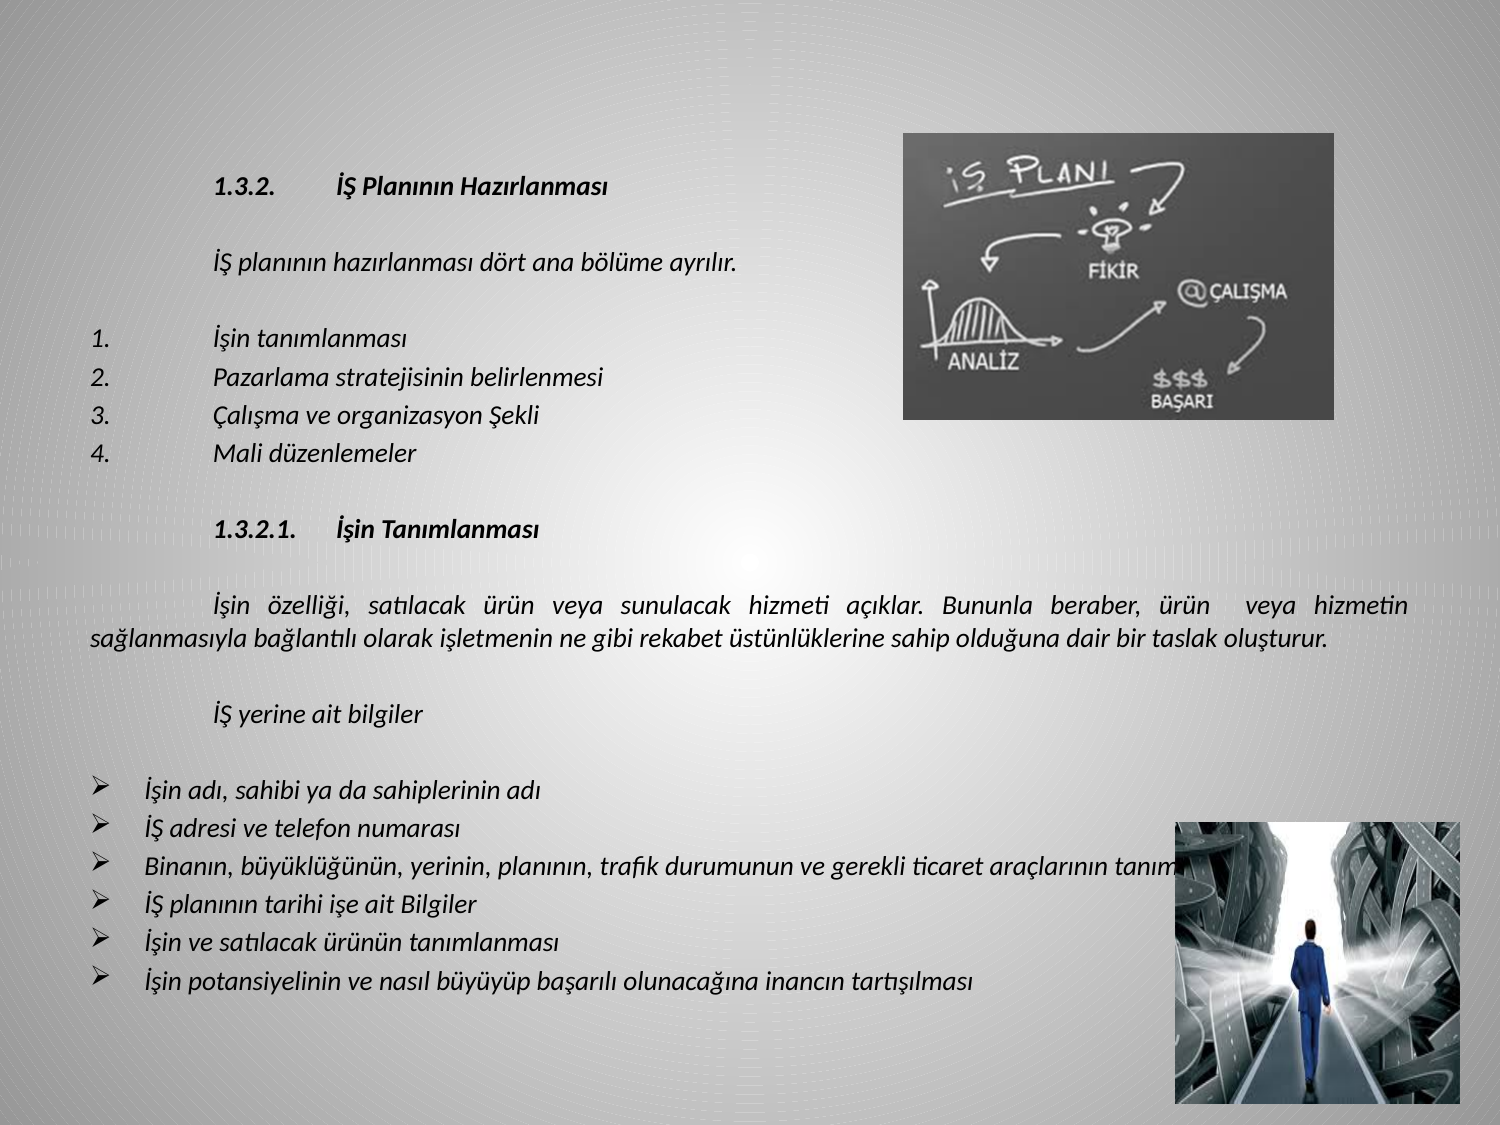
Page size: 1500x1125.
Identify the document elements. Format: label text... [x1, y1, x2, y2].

list 1.3.2. İŞ Planının Hazırlanması İŞ planının hazırlanması dört ana bölüme ayrılır. 1. İşin tanımlanması 2. Pazarlama stratejisinin belirlenmesi 3. Çalışma ve organizasyon Şekli 4. Mali düzenlemeler 1.3.2.1. İşin Tanımlanması İşin özelliği, satılacak ürün veya sunulacak hizmeti açıklar. Bununla beraber, ürün veya hizmetin sağlanmasıyla bağlantılı olarak işletmenin ne gibi rekabet üstünlüklerine sahip olduğuna dair bir taslak oluşturur. İŞ yerine ait bilgiler İşin adı, sahibi ya da sahiplerinin adı İŞ adresi ve telefon numarası Binanın, büyüklüğünün, yerinin, planının, trafik durumunun ve gerekli ticaret araçlarının tanımlanması İŞ planının tarihi işe ait Bilgiler İşin ve satılacak ürünün tanımlanması İşin potansiyelinin ve nasıl büyüyüp başarılı olunacağına inancın tartışılması [75, 160, 1425, 1005]
picture [1174, 822, 1460, 1104]
picture [903, 133, 1334, 420]
